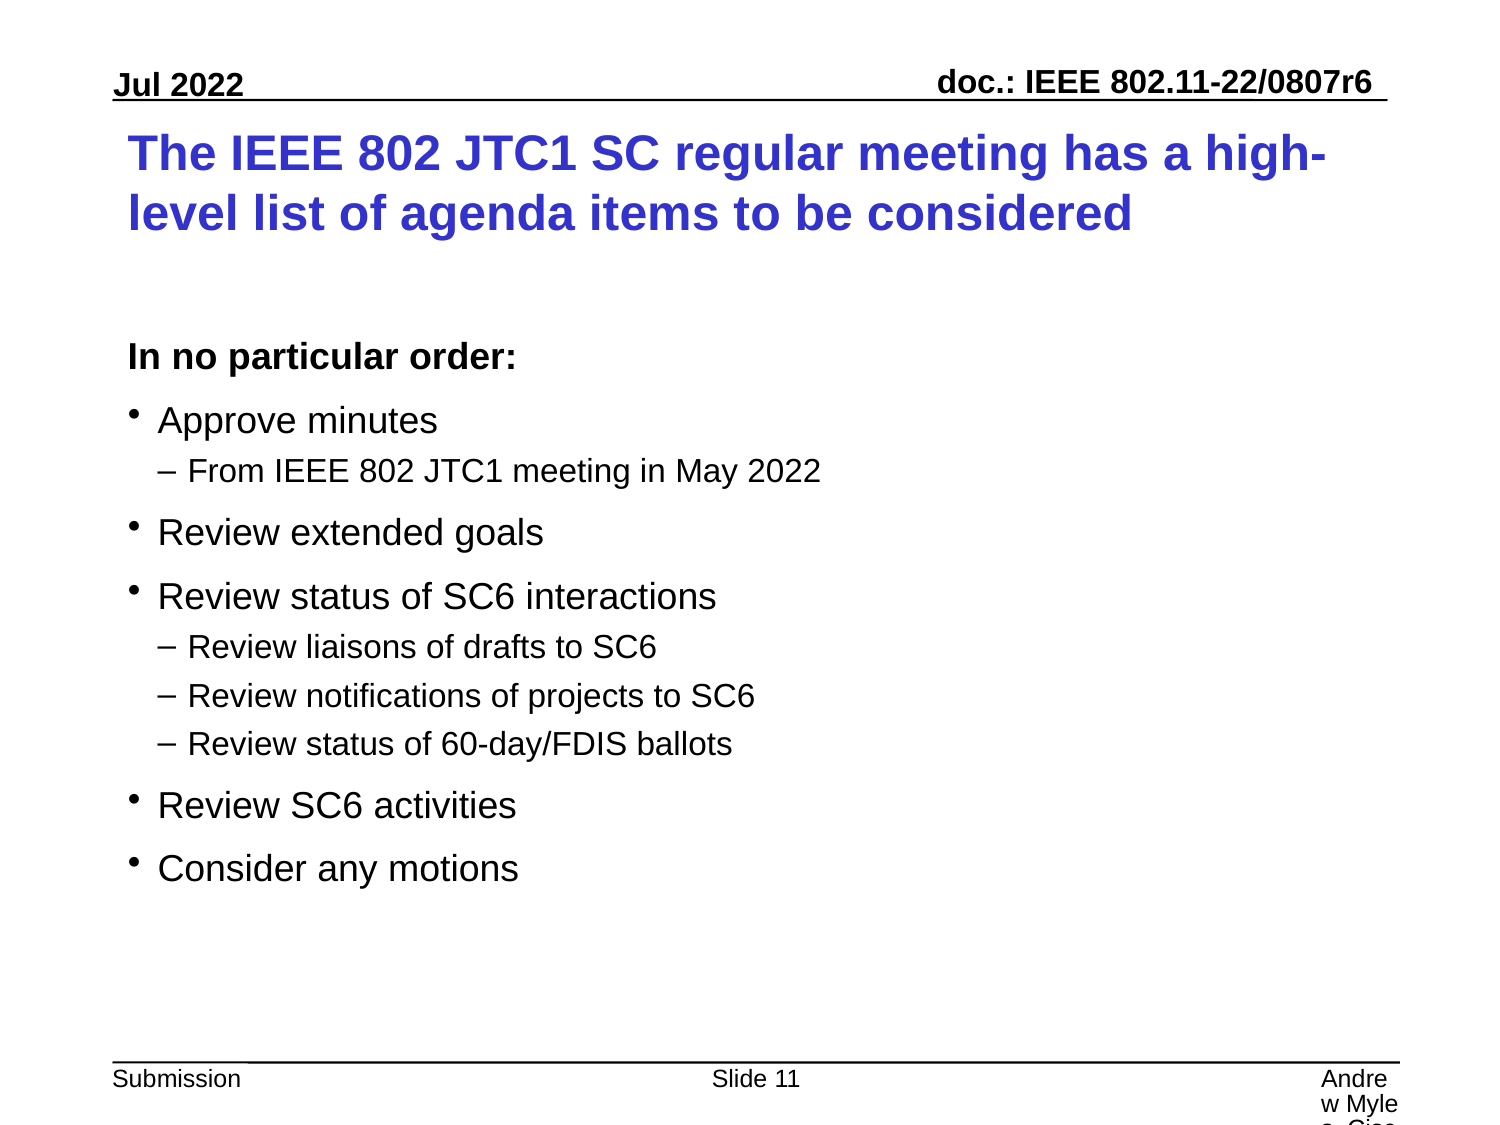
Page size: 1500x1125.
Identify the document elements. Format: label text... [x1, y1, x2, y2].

title The IEEE 802 JTC1 SC regular meeting has a high-level list of agenda items to be considered [112, 112, 1388, 288]
slide_number Slide 11 [709, 1061, 803, 1093]
list In no particular order: Approve minutes From IEEE 802 JTC1 meeting in May 2022 Review extended goals Review status of SC6 interactions Review liaisons of drafts to SC6 Review notifications of projects to SC6 Review status of 60-day/FDIS ballots Review SC6 activities Consider any motions [112, 324, 1388, 1000]
footer Andrew Myles, Cisco [1320, 1061, 1402, 1093]
